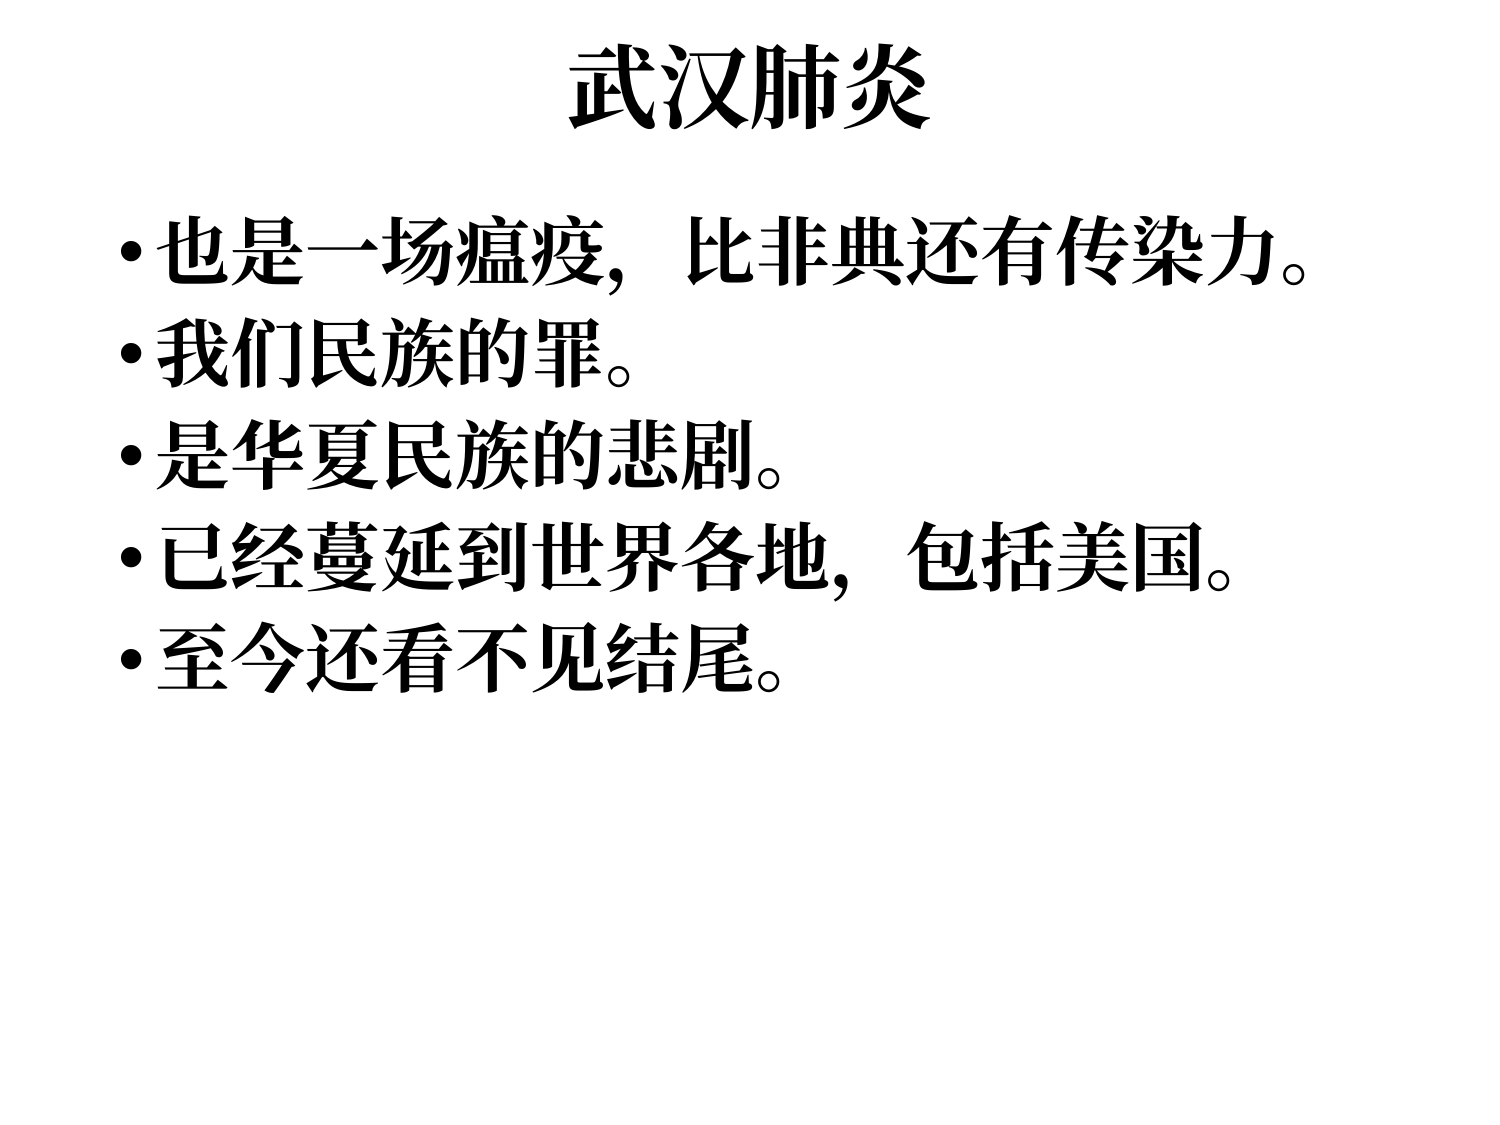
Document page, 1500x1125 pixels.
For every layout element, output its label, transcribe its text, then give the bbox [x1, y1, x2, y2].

title 武汉肺炎 [103, 13, 1397, 170]
list 也是一场瘟疫，比非典还有传染力。 我们民族的罪。 是华夏民族的悲剧。 已经蔓延到世界各地，包括美国。 至今还看不见结尾。 [103, 207, 1397, 1014]
